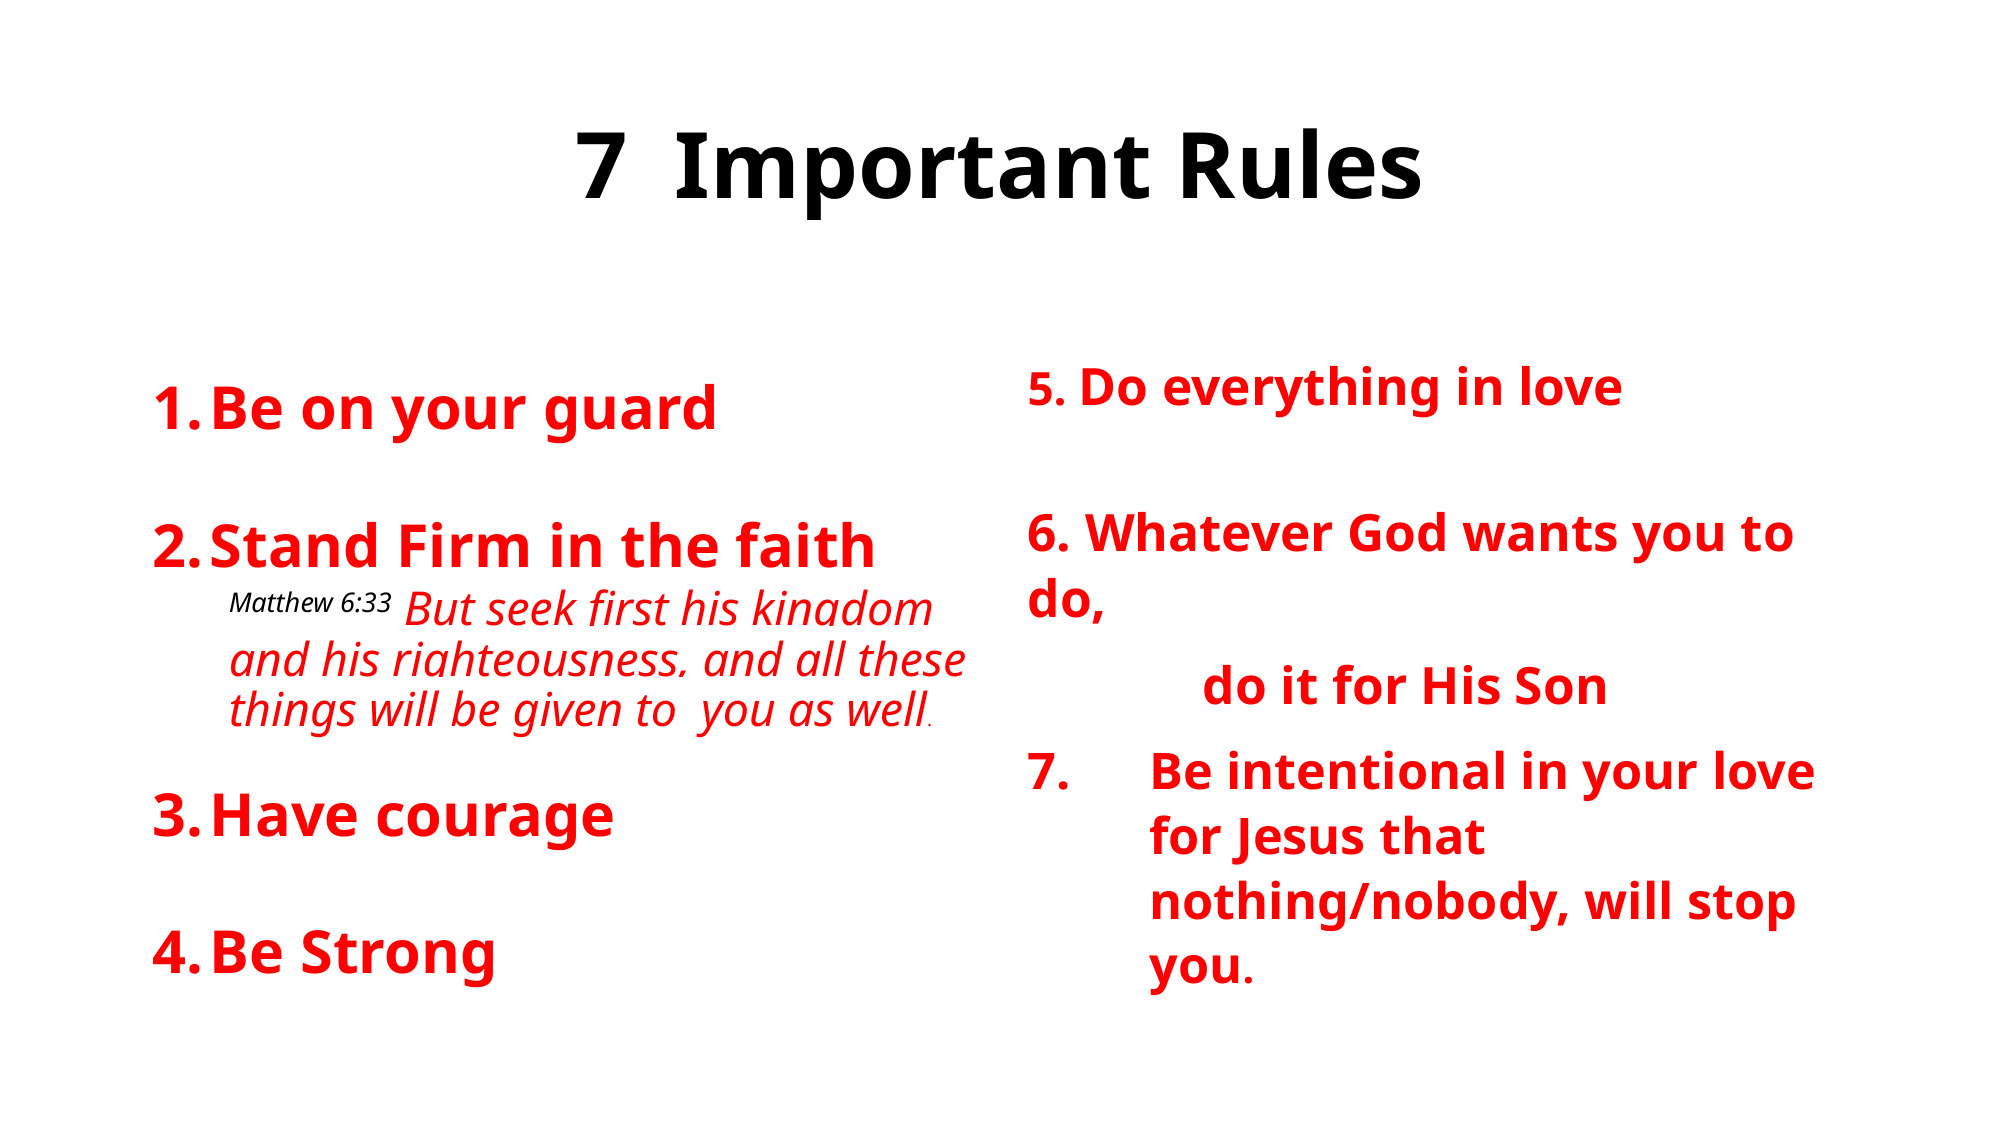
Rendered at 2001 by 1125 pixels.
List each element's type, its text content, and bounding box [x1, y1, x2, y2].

title 7 Important Rules [137, 59, 1863, 278]
list Be on your guard Stand Firm in the faith Matthew 6:33 But seek first his kingdom and his righteousness, and all these things will be given to you as well. Have courage Be Strong [137, 299, 988, 1014]
list 5. Do everything in love 6. Whatever God wants you to do, do it for His Son Be intentional in your love for Jesus that nothing/nobody, will stop you. [1012, 299, 1863, 1014]
